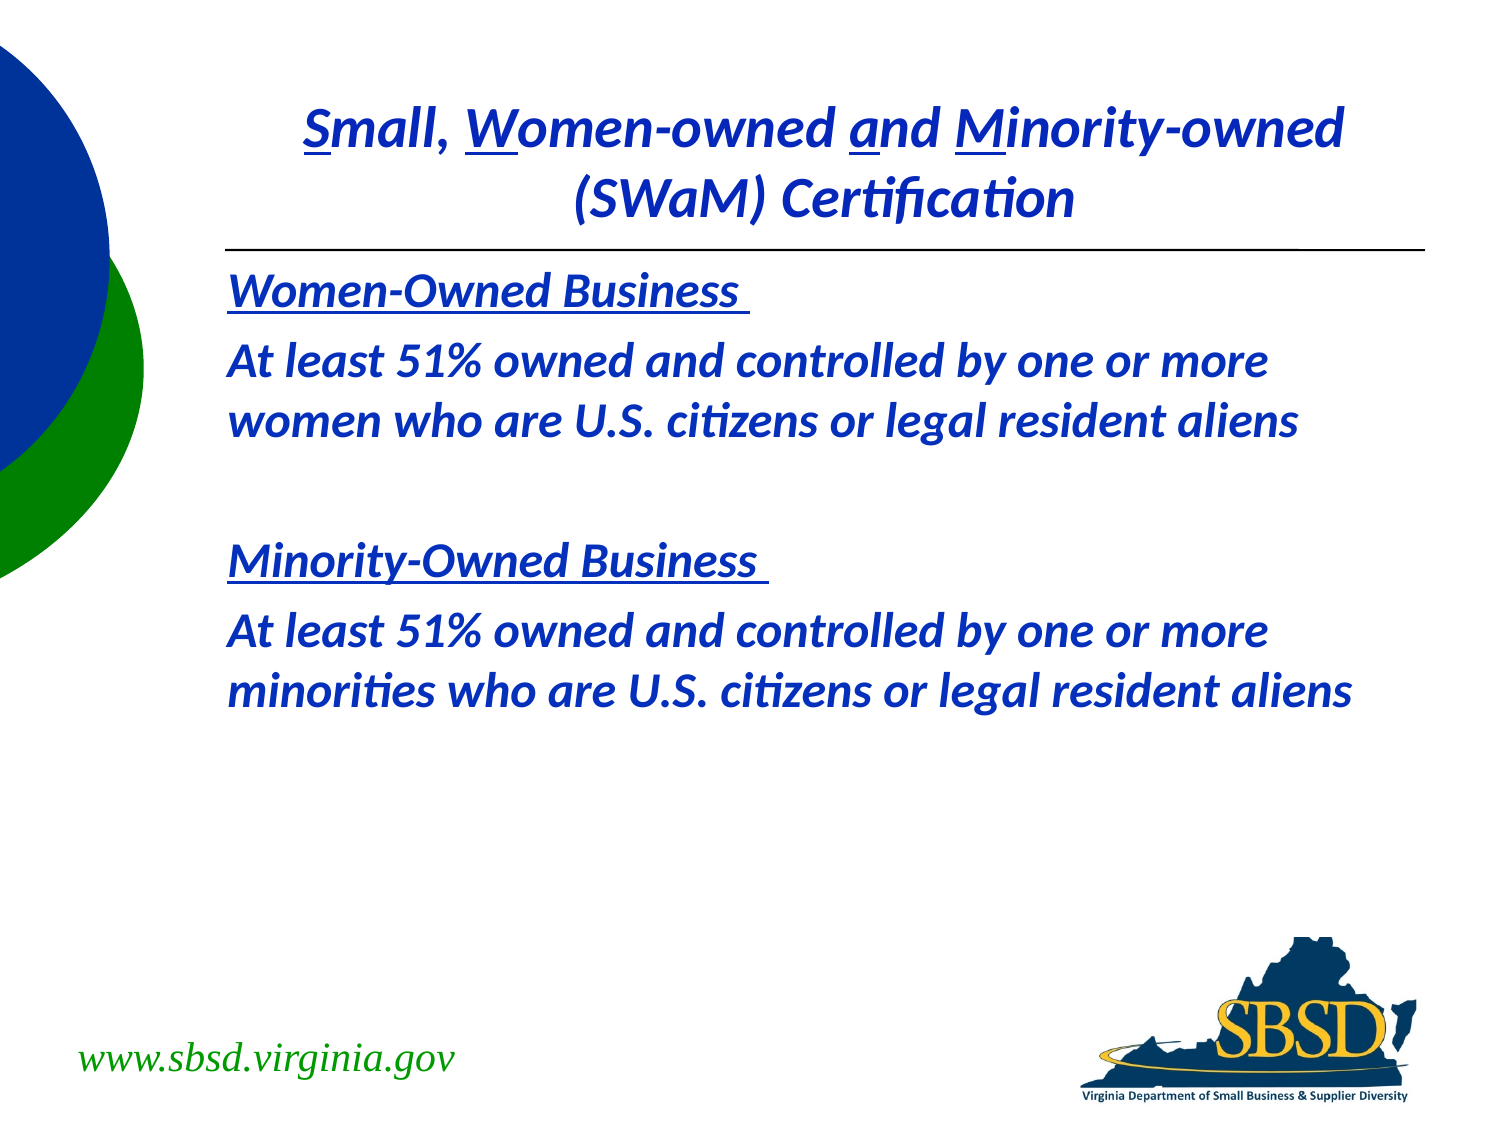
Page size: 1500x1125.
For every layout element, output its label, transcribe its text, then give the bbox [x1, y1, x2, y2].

title Small, Women-owned and Minority-owned (SWaM) Certification [224, 49, 1425, 238]
list Women-Owned Business At least 51% owned and controlled by one or more women who are U.S. citizens or legal resident aliens Minority-Owned Business At least 51% owned and controlled by one or more minorities who are U.S. citizens or legal resident aliens [212, 249, 1425, 851]
picture [1074, 937, 1423, 1118]
footer www.sbsd.virginia.gov [62, 1012, 538, 1088]
